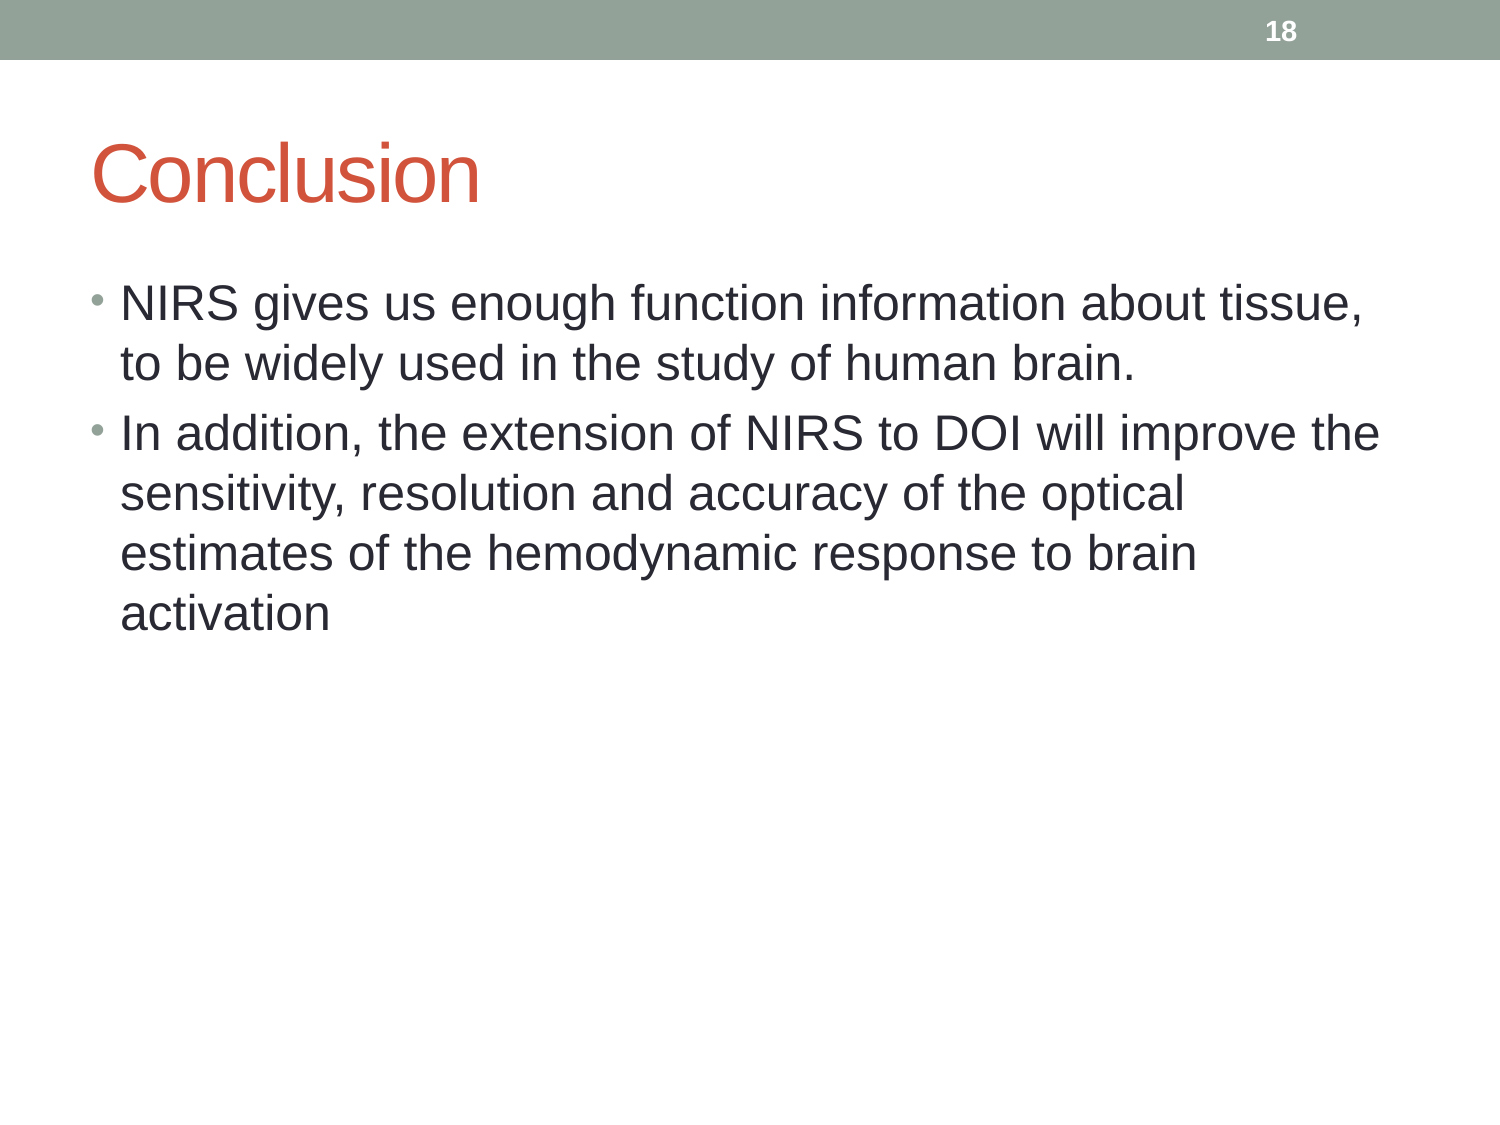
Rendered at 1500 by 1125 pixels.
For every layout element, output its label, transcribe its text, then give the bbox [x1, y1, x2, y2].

title Conclusion [75, 87, 1425, 250]
list NIRS gives us enough function information about tissue, to be widely used in the study of human brain. In addition, the extension of NIRS to DOI will improve the sensitivity, resolution and accuracy of the optical estimates of the hemodynamic response to brain activation [75, 262, 1425, 1063]
slide_number 18 [1250, 3, 1425, 57]
